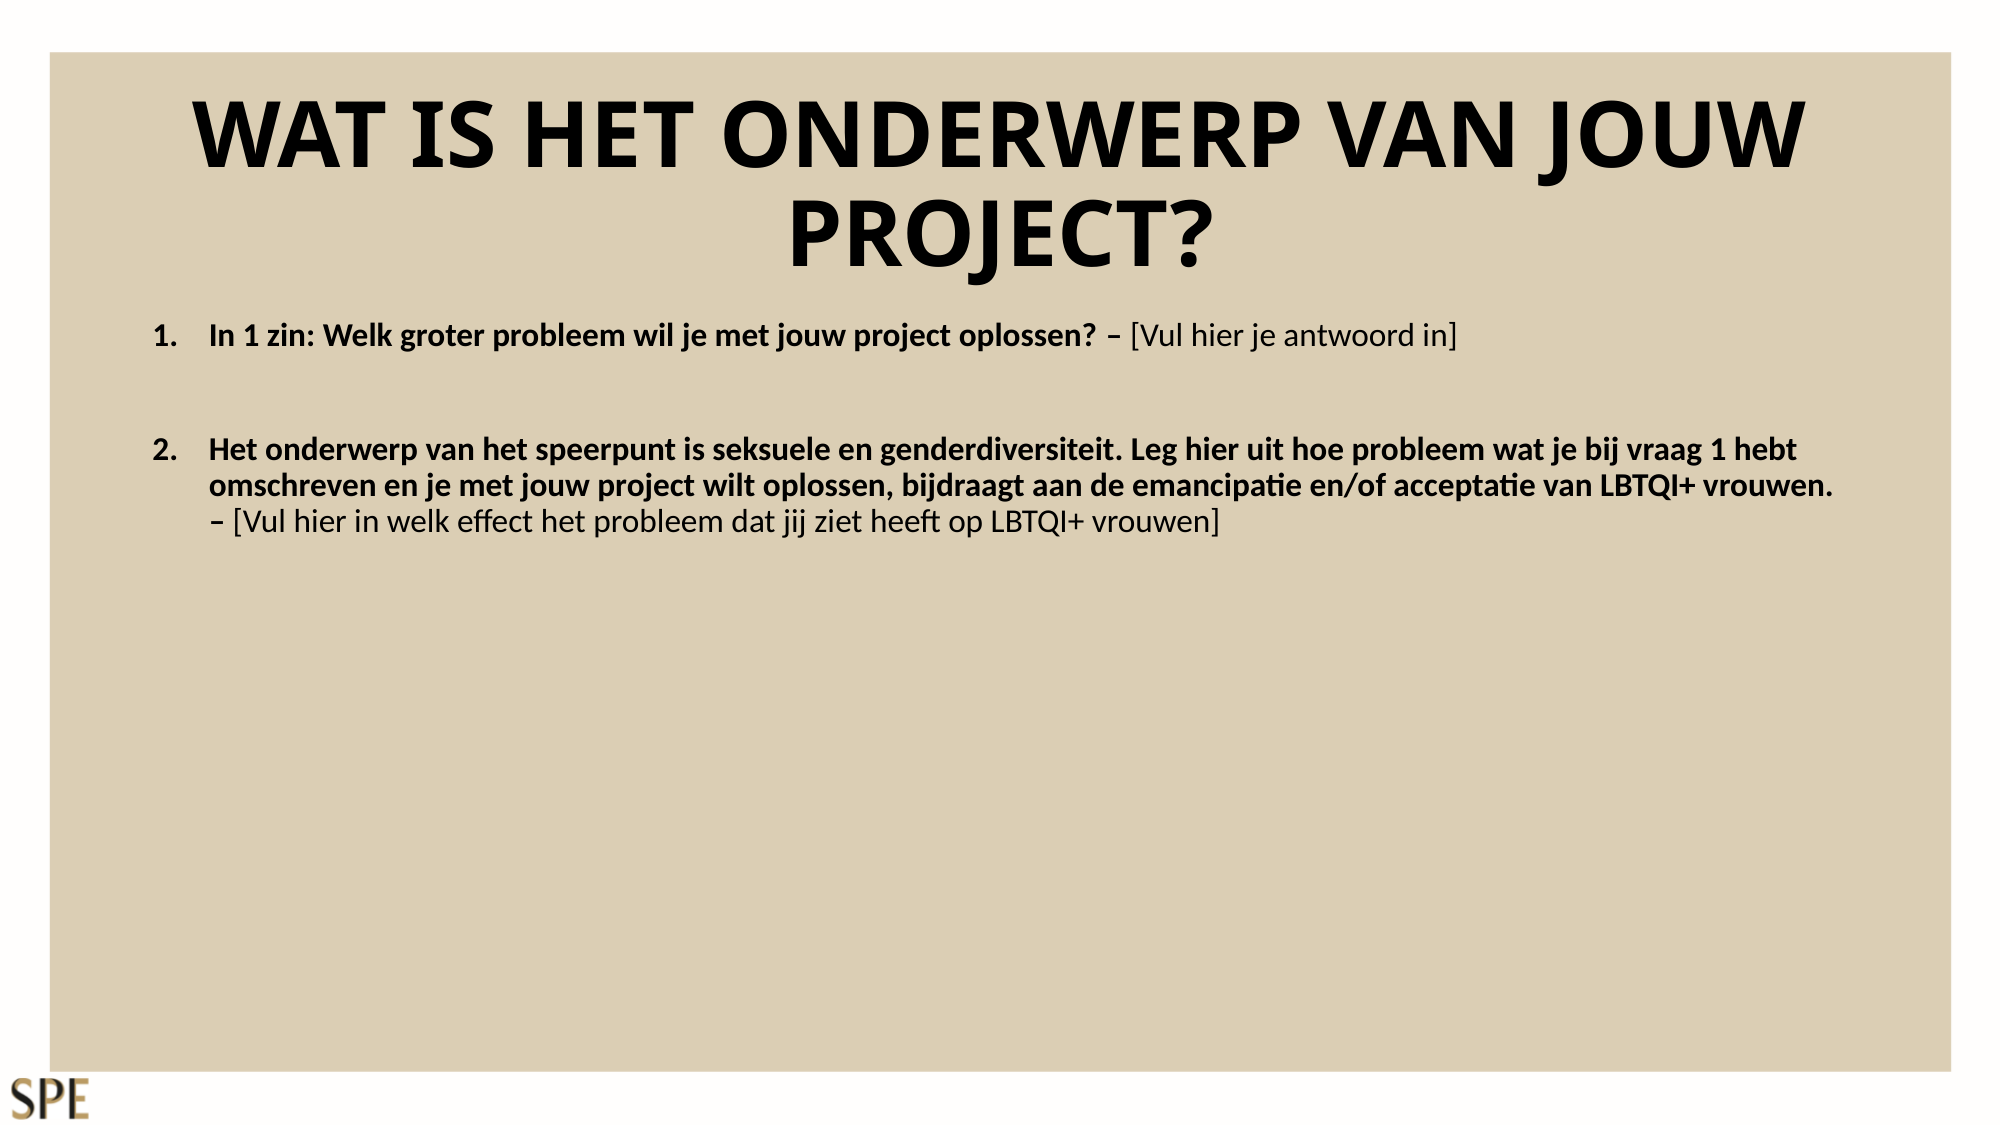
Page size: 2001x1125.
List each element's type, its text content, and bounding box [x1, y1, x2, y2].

picture [0, 0, 2001, 1125]
title WAT IS HET ONDERWERP VAN JOUW PROJECT? [137, 78, 1863, 296]
list In 1 zin: Welk groter probleem wil je met jouw project oplossen? – [Vul hier je antwoord in] Het onderwerp van het speerpunt is seksuele en genderdiversiteit. Leg hier uit hoe probleem wat je bij vraag 1 hebt omschreven en je met jouw project wilt oplossen, bijdraagt aan de emancipatie en/of acceptatie van LBTQI+ vrouwen. – [Vul hier in welk effect het probleem dat jij ziet heeft op LBTQI+ vrouwen] [137, 310, 1863, 1025]
